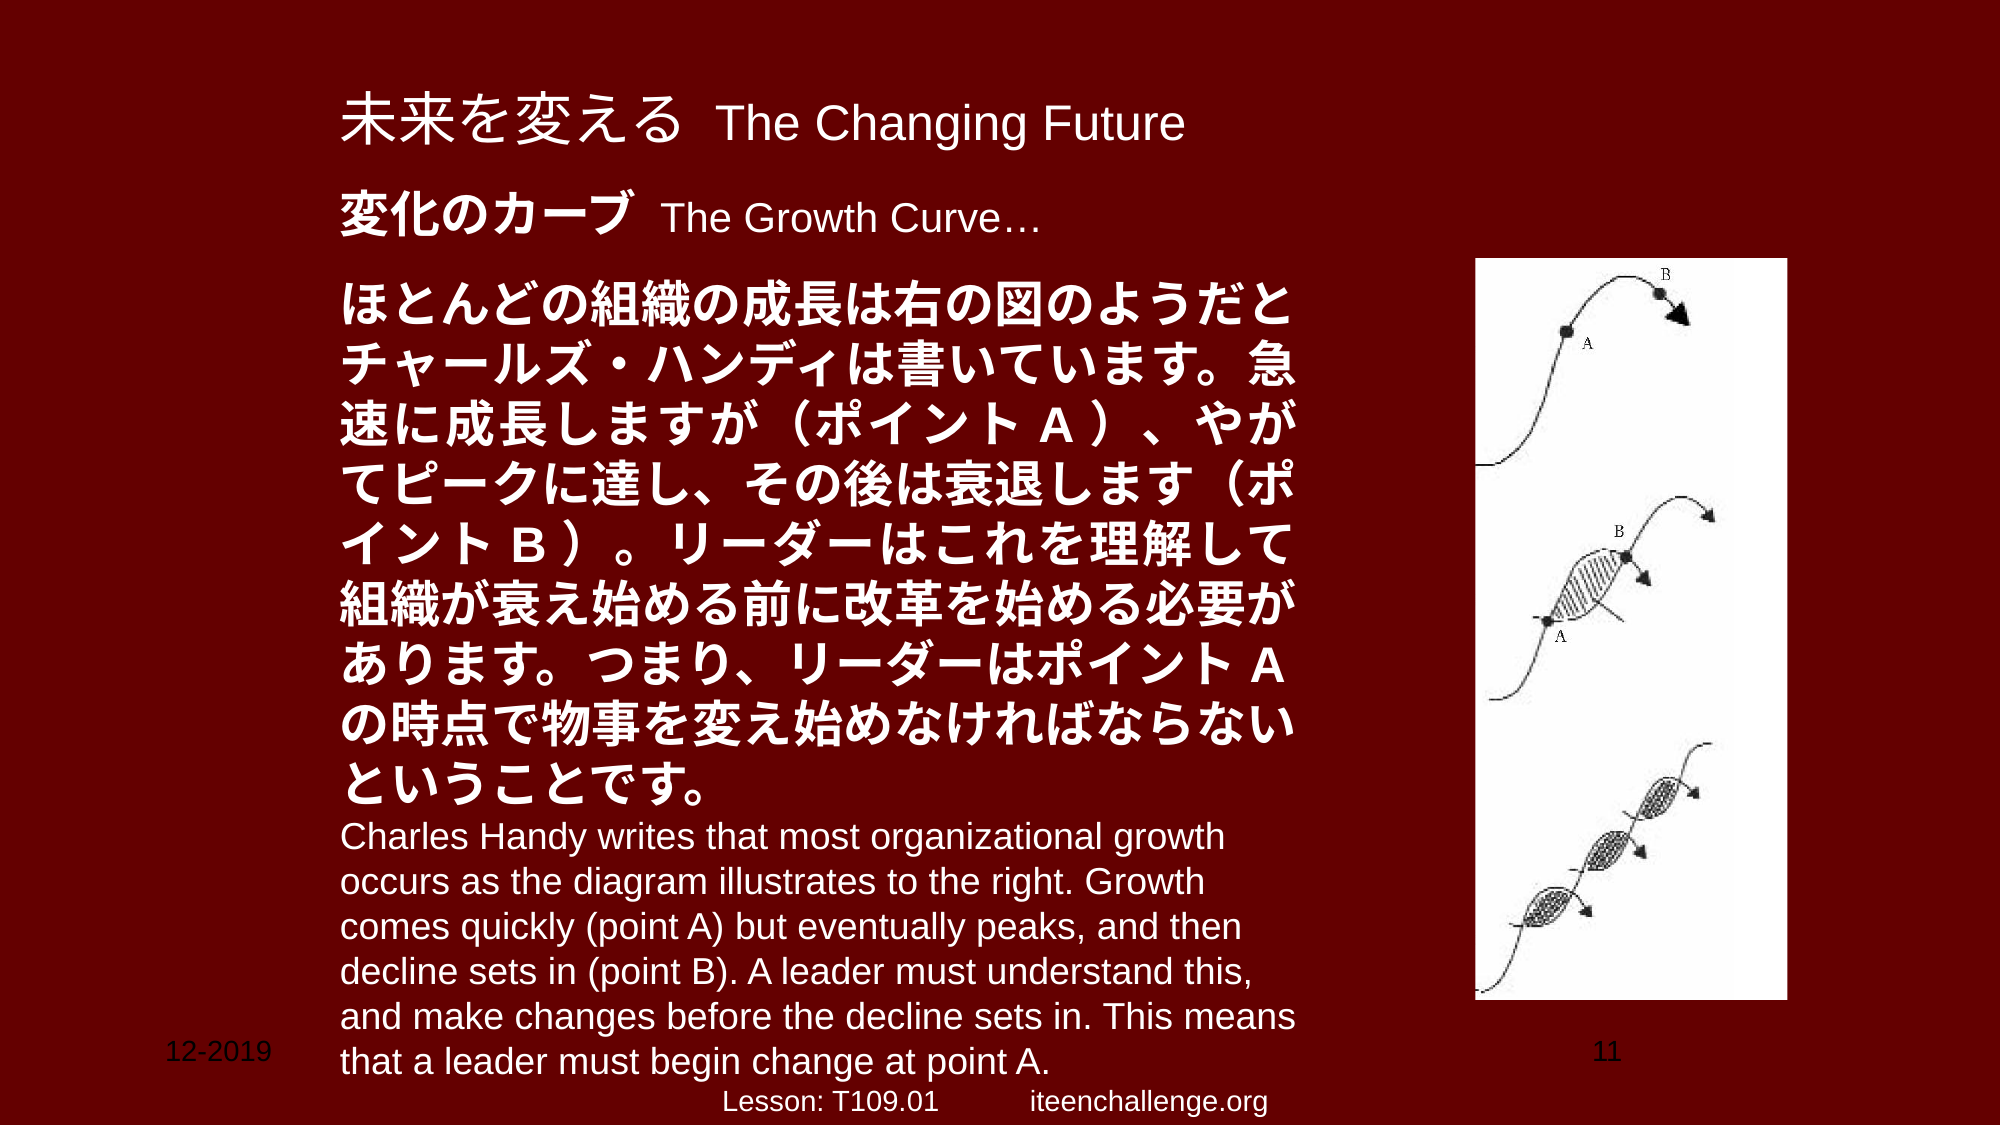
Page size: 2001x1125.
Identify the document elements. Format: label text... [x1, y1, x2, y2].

list 未来を変える The Changing Future 変化のカーブ The Growth Curve… ほとんどの組織の成長は右の図のようだとチャールズ・ハンディは書いています。急速に成長しますが（ポイントA）、やがてピークに達し、その後は衰退します（ポイントB）。リーダーはこれを理解して組織が衰え始める前に改革を始める必要があります。つまり、リーダーはポイントAの時点で物事を変え始めなければならないということです。 Charles Handy writes that most organizational growth occurs as the diagram illustrates to the right. Growth comes quickly (point A) but eventually peaks, and then decline sets in (point B). A leader must understand this, and make changes before the decline sets in. This means that a leader must begin change at point A. [324, 74, 1313, 1063]
slide_number 11 [1324, 1024, 1638, 1101]
slide_number 12-2019 [149, 1024, 567, 1101]
footer Lesson: T109.01 iteenchallenge.org [574, 1074, 1426, 1125]
picture [1475, 258, 1788, 1001]
